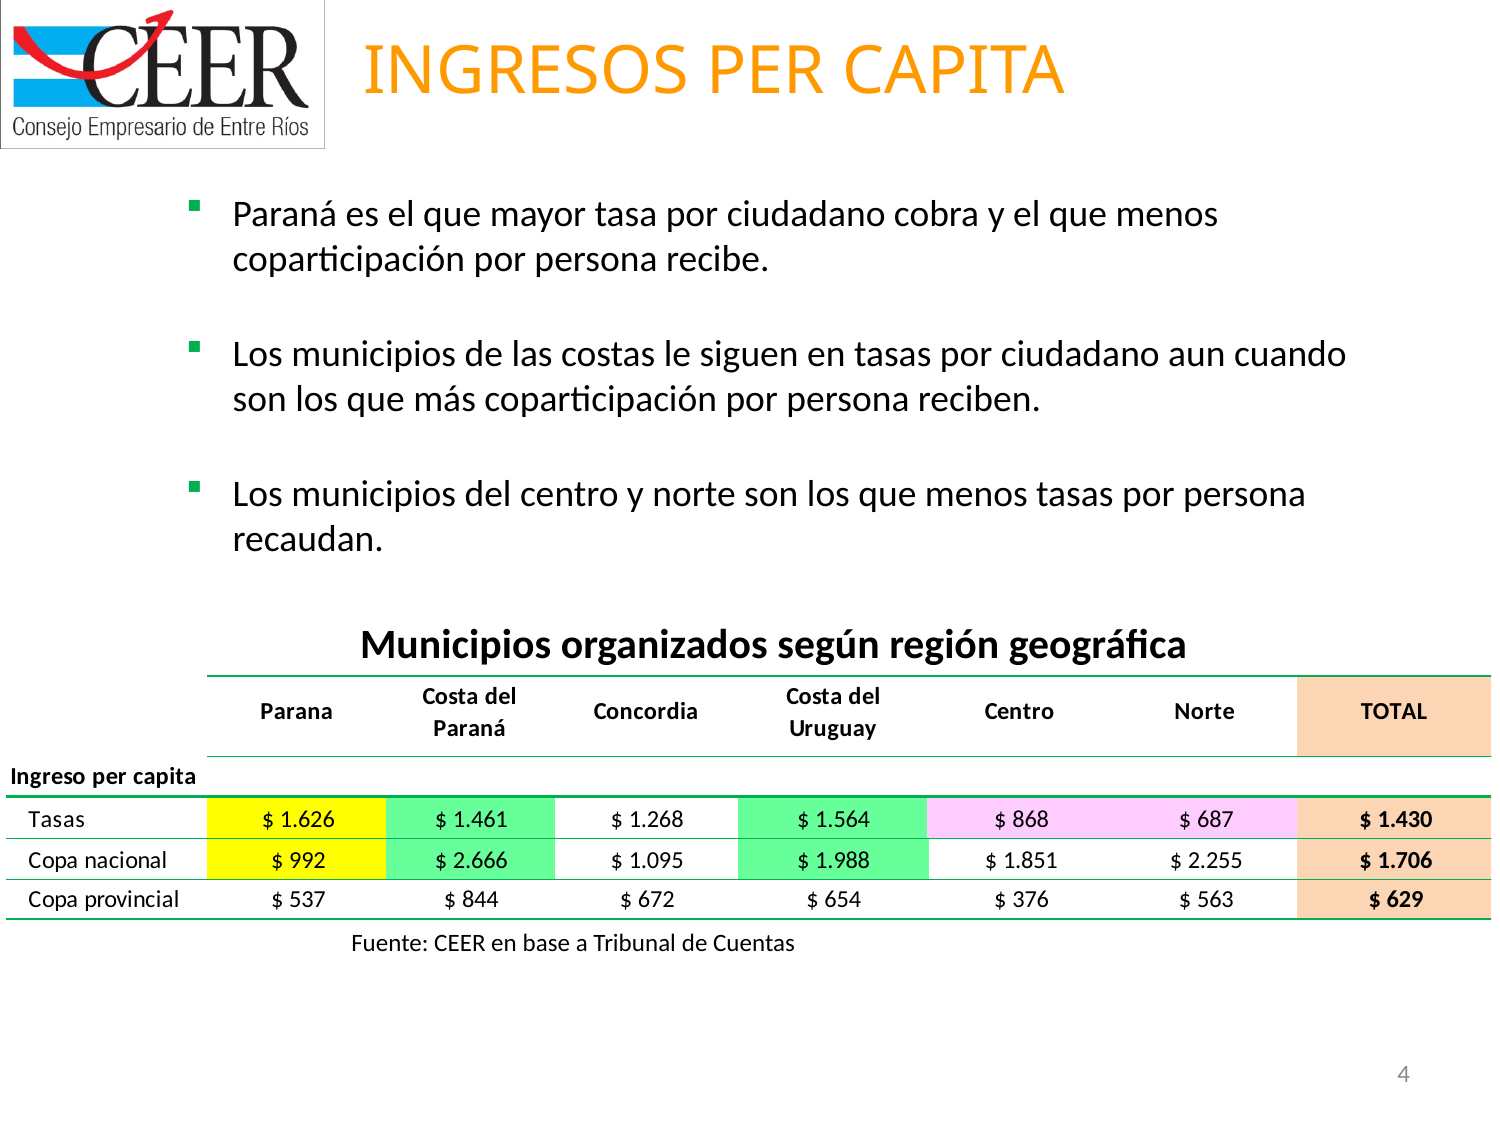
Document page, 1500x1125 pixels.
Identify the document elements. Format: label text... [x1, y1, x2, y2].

picture [0, 0, 325, 149]
slide_number 4 [1074, 1042, 1425, 1103]
picture [5, 675, 1494, 922]
text_box Municipios organizados según región geográfica [76, 609, 1471, 673]
text_box INGRESOS PER CAPITA [348, 19, 1435, 114]
text_box Paraná es el que mayor tasa por ciudadano cobra y el que menos coparticipación por persona recibe. Los municipios de las costas le siguen en tasas por ciudadano aun cuando son los que más coparticipación por persona reciben. Los municipios del centro y norte son los que menos tasas por persona recaudan. [171, 181, 1424, 566]
text_box Fuente: CEER en base a Tribunal de Cuentas [336, 929, 1252, 965]
